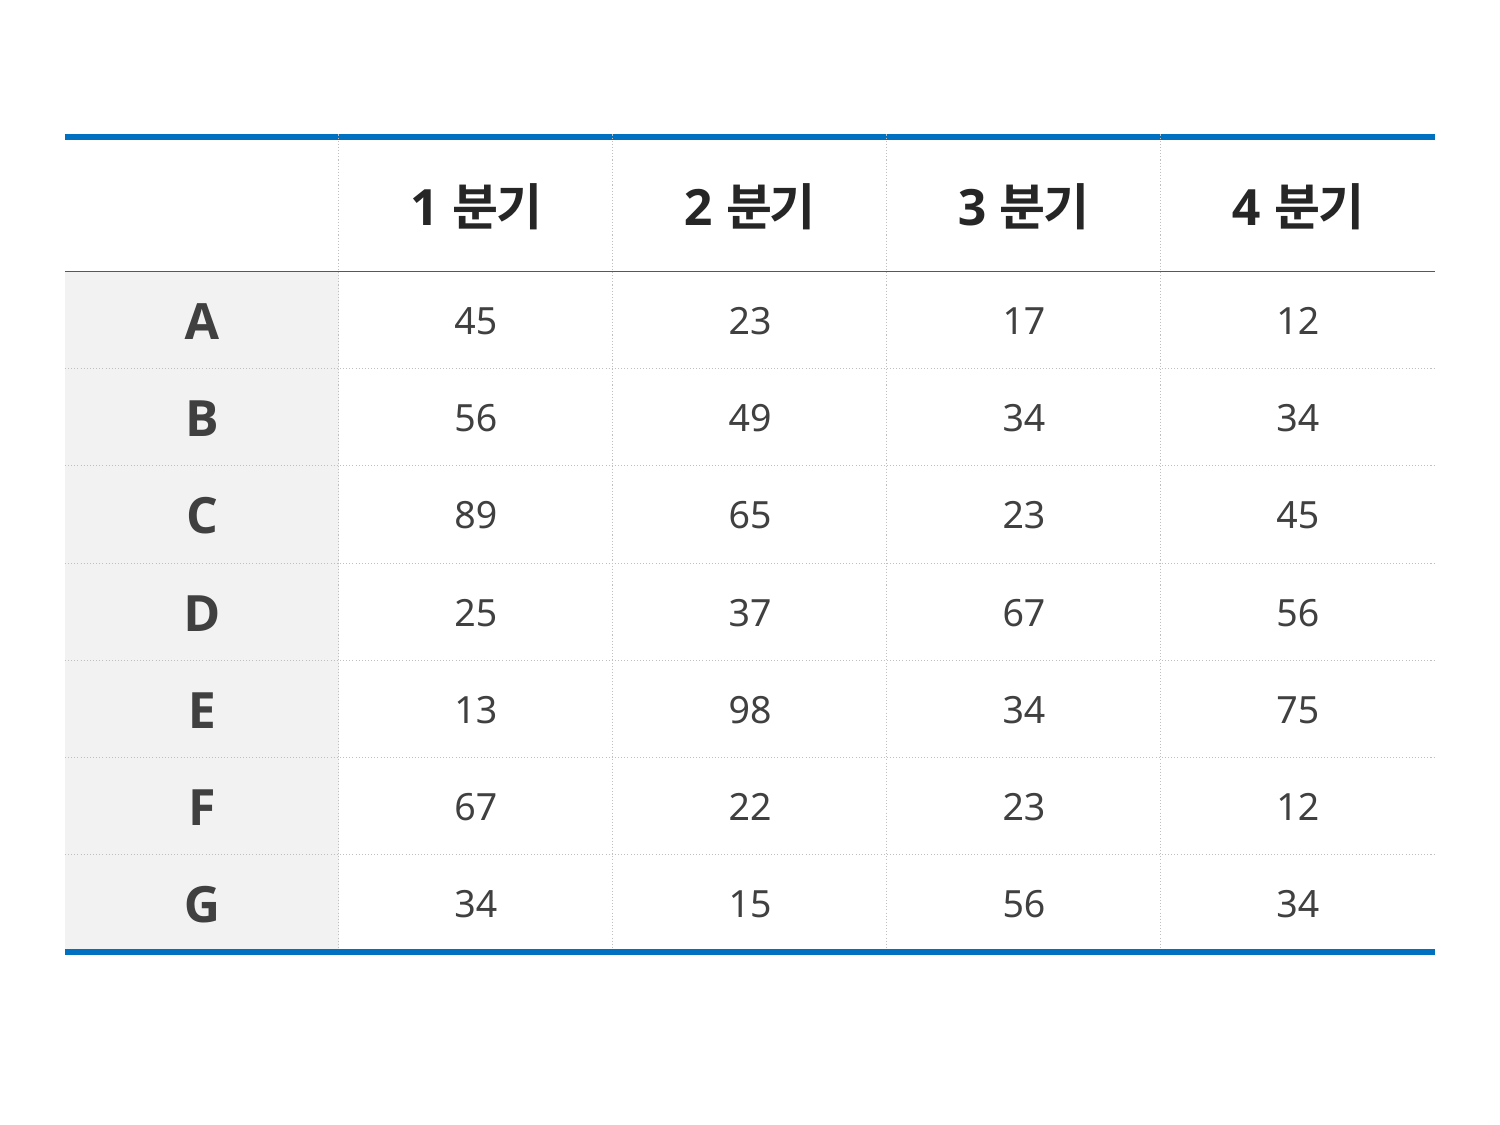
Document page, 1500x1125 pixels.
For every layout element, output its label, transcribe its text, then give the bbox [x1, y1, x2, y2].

table_cell 12 [1161, 758, 1435, 855]
table_cell 89 [339, 466, 613, 563]
table_cell 13 [339, 660, 613, 758]
table_cell 23 [887, 466, 1161, 563]
table_cell 15 [613, 855, 887, 949]
table_cell 56 [339, 369, 613, 466]
table_header 3분기 [887, 140, 1161, 271]
table_cell E [65, 660, 339, 758]
table_cell 23 [613, 272, 887, 369]
table_cell 37 [613, 563, 887, 660]
table_cell F [65, 758, 339, 855]
table_cell 34 [1161, 855, 1435, 949]
table_header 1분기 [339, 140, 613, 271]
table_cell C [65, 466, 339, 563]
table_cell 34 [1161, 369, 1435, 466]
table_cell B [65, 369, 339, 466]
table_cell 56 [887, 855, 1161, 949]
table_cell 34 [887, 660, 1161, 758]
table_cell 98 [613, 660, 887, 758]
table_cell 65 [613, 466, 887, 563]
table_cell D [65, 563, 339, 660]
table_cell 23 [887, 758, 1161, 855]
table_header 2분기 [613, 140, 887, 271]
table_cell 75 [1161, 660, 1435, 758]
table_cell 67 [339, 758, 613, 855]
table_header 4분기 [1161, 140, 1435, 271]
table_cell 67 [887, 563, 1161, 660]
table_cell 34 [887, 369, 1161, 466]
table_header [65, 140, 339, 271]
table_cell 56 [1161, 563, 1435, 660]
table_cell 22 [613, 758, 887, 855]
table_cell 45 [1161, 466, 1435, 563]
table_cell 17 [887, 272, 1161, 369]
table_cell A [65, 272, 339, 369]
table_cell 34 [339, 855, 613, 949]
table_cell 12 [1161, 272, 1435, 369]
table_cell 45 [339, 272, 613, 369]
table_cell 49 [613, 369, 887, 466]
table_cell 25 [339, 563, 613, 660]
table_cell G [65, 855, 339, 949]
